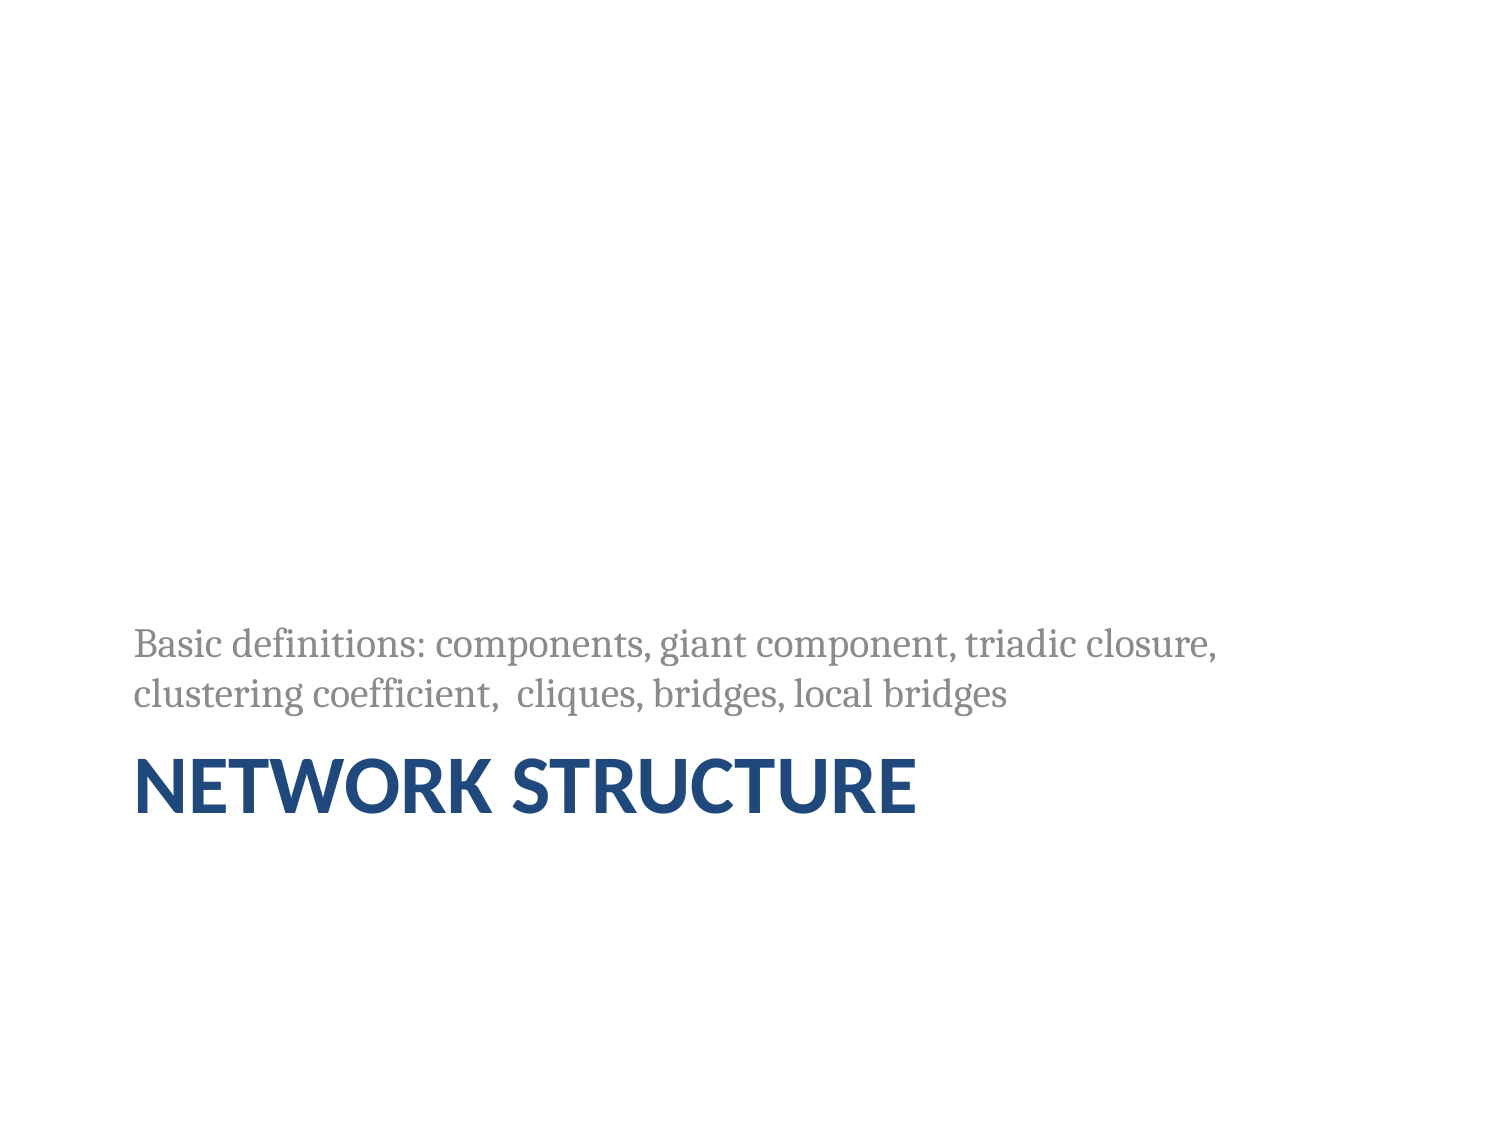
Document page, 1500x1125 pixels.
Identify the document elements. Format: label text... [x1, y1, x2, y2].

title Network Structure [118, 723, 1394, 947]
list Basic definitions: components, giant component, triadic closure, clustering coefficient, cliques, bridges, local bridges [118, 476, 1394, 723]
